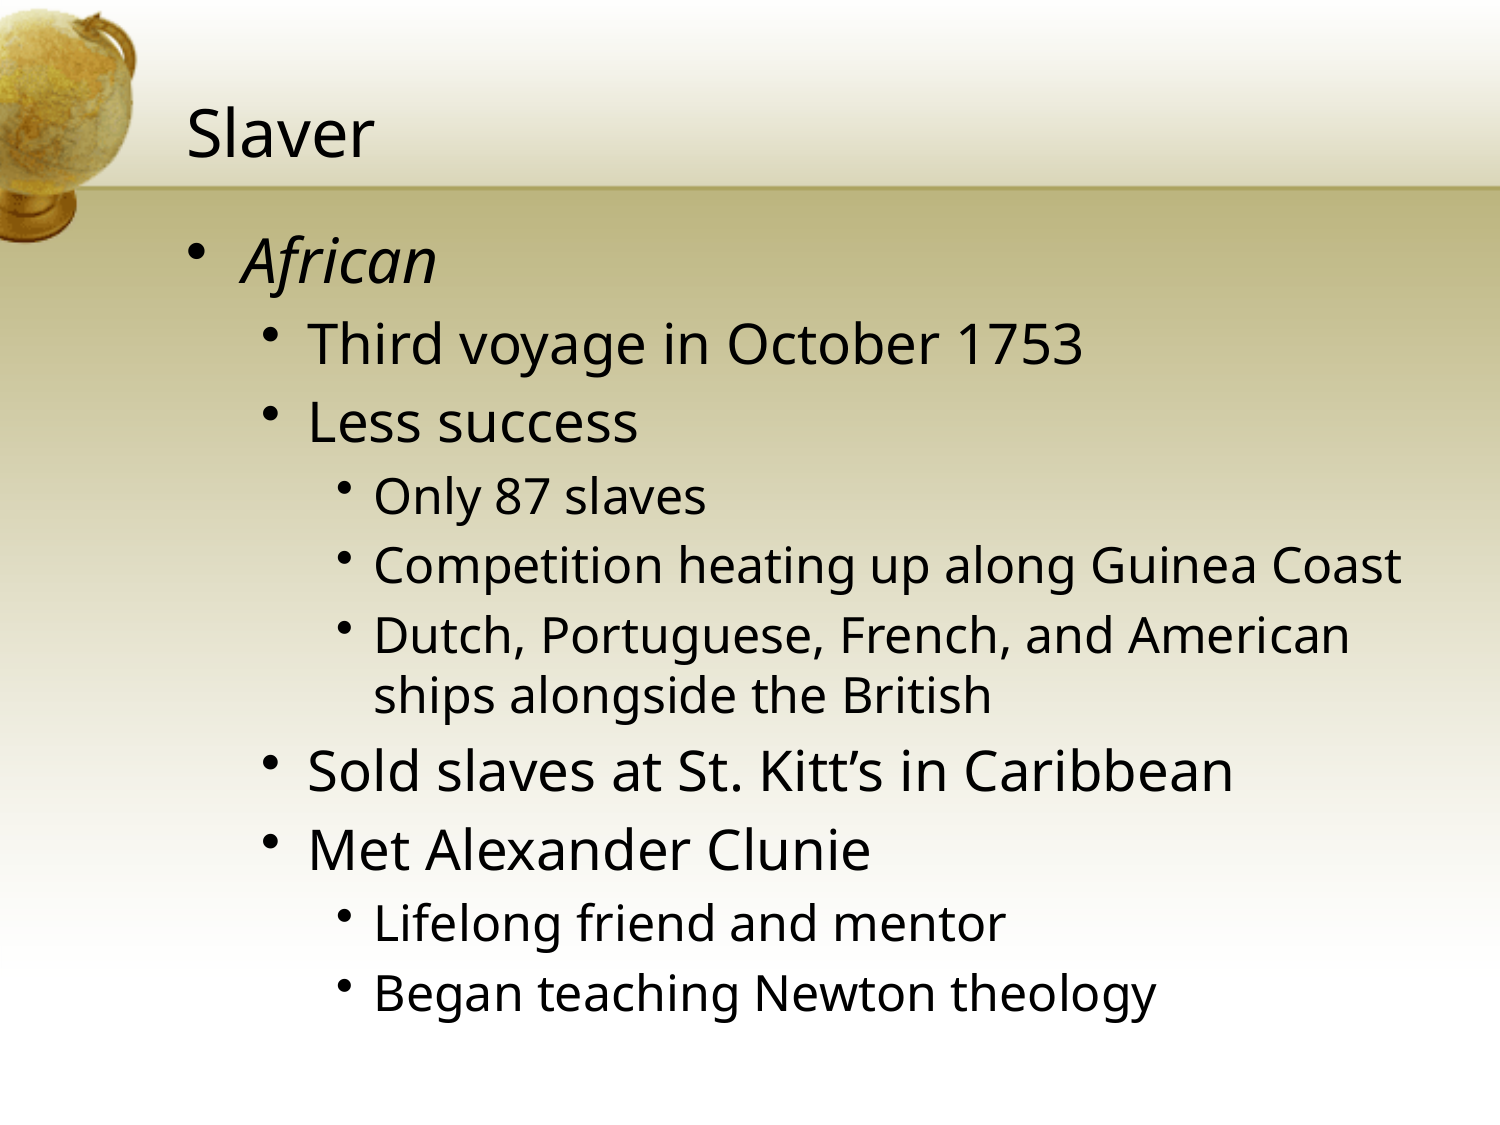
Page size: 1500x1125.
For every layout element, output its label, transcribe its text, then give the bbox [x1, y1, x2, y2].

title Slaver [171, 36, 1436, 179]
picture [0, 0, 1500, 1125]
list African Third voyage in October 1753 Less success Only 87 slaves Competition heating up along Guinea Coast Dutch, Portuguese, French, and American ships alongside the British Sold slaves at St. Kitt’s in Caribbean Met Alexander Clunie Lifelong friend and mentor Began teaching Newton theology [171, 214, 1436, 1018]
